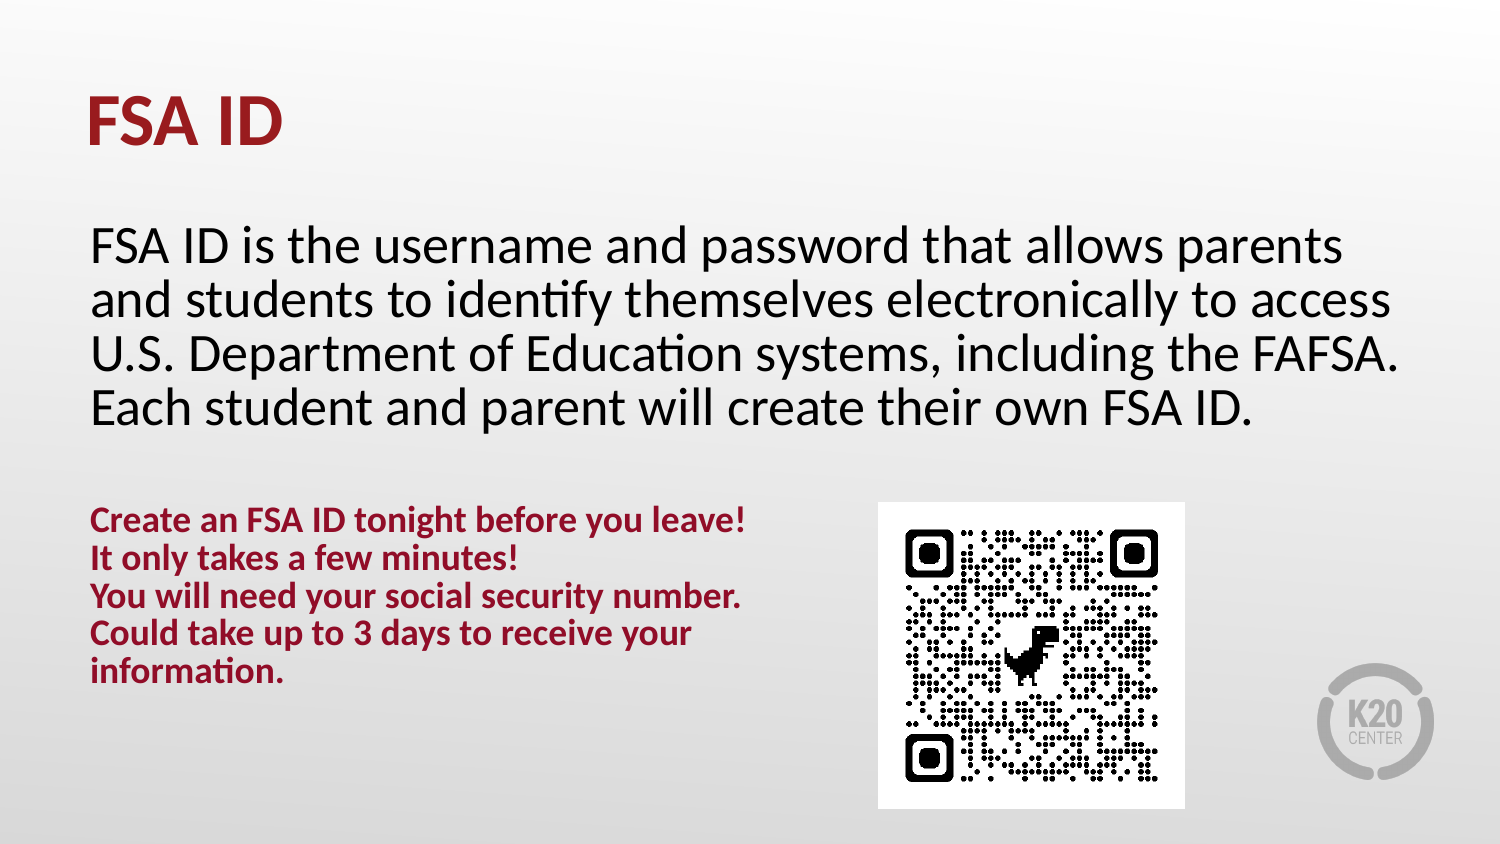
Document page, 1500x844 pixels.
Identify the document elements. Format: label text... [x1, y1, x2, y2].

title FSA ID [86, 23, 1436, 165]
picture [1300, 646, 1451, 797]
picture [878, 502, 1185, 809]
list FSA ID is the username and password that allows parents and students to identify themselves electronically to access U.S. Department of Education systems, including the FAFSA. Each student and parent will create their own FSA ID. Create an FSA ID tonight before you leave! It only takes a few minutes! You will need your social security number. Could take up to 3 days to receive your information. [75, 214, 1425, 779]
